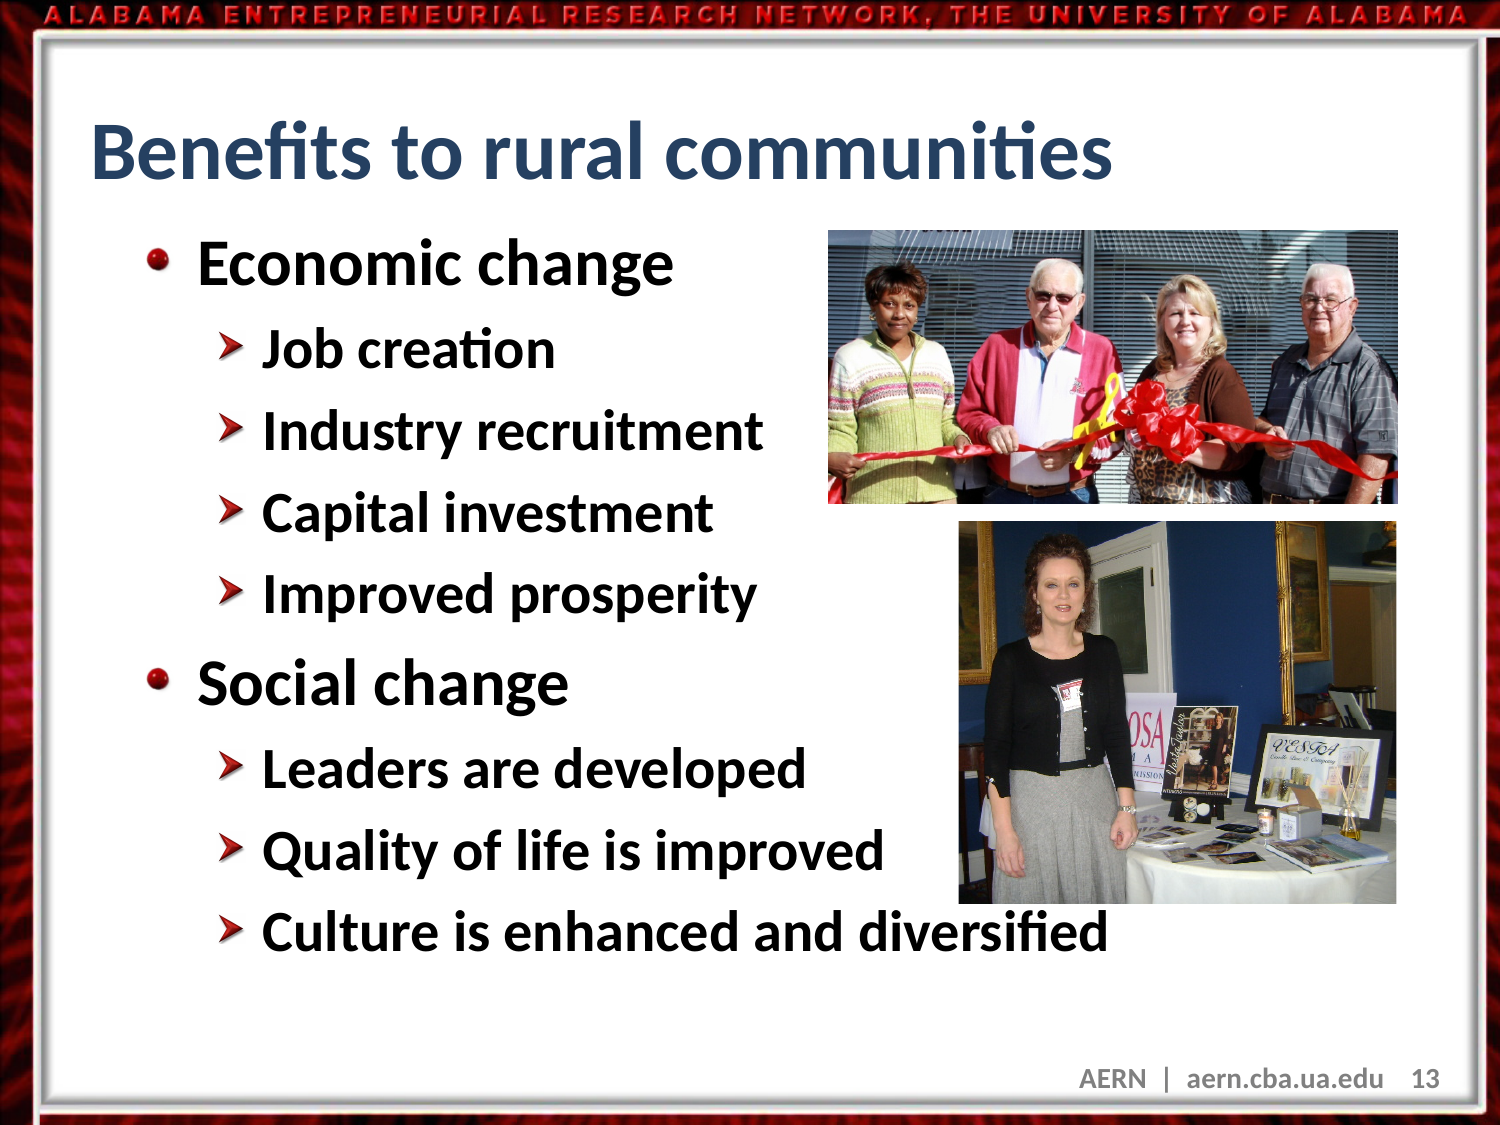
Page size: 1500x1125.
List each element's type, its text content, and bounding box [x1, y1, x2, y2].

slide_number AERN | aern.cba.ua.edu 13 [70, 1055, 1456, 1098]
picture [0, 0, 1500, 1125]
title Benefits to rural communities [75, 52, 1454, 240]
list Economic change Job creation Industry recruitment Capital investment Improved prosperity Social change Leaders are developed Quality of life is improved Culture is enhanced and diversified [126, 211, 1454, 1029]
